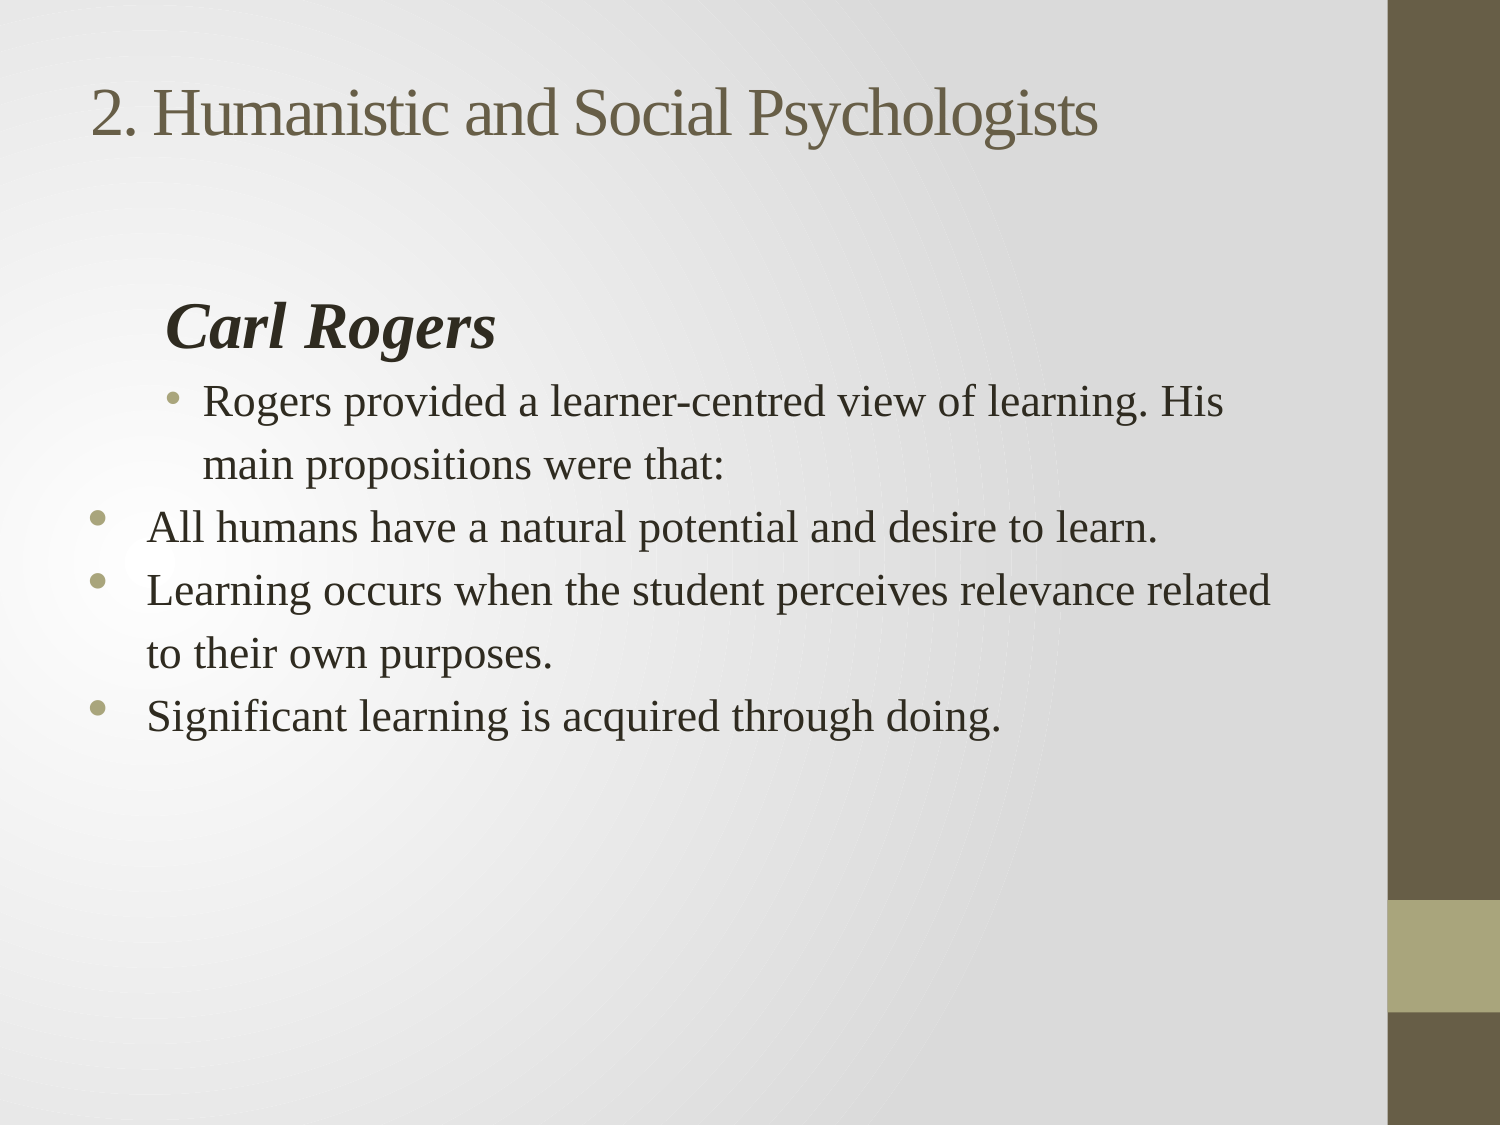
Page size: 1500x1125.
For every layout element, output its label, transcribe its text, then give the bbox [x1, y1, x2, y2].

title 2. Humanistic and Social Psychologists [75, 45, 1325, 233]
list Carl Rogers Rogers provided a learner-centred view of learning. His main propositions were that: All humans have a natural potential and desire to learn. Learning occurs when the student perceives relevance related to their own purposes. Significant learning is acquired through doing. [75, 262, 1325, 1050]
